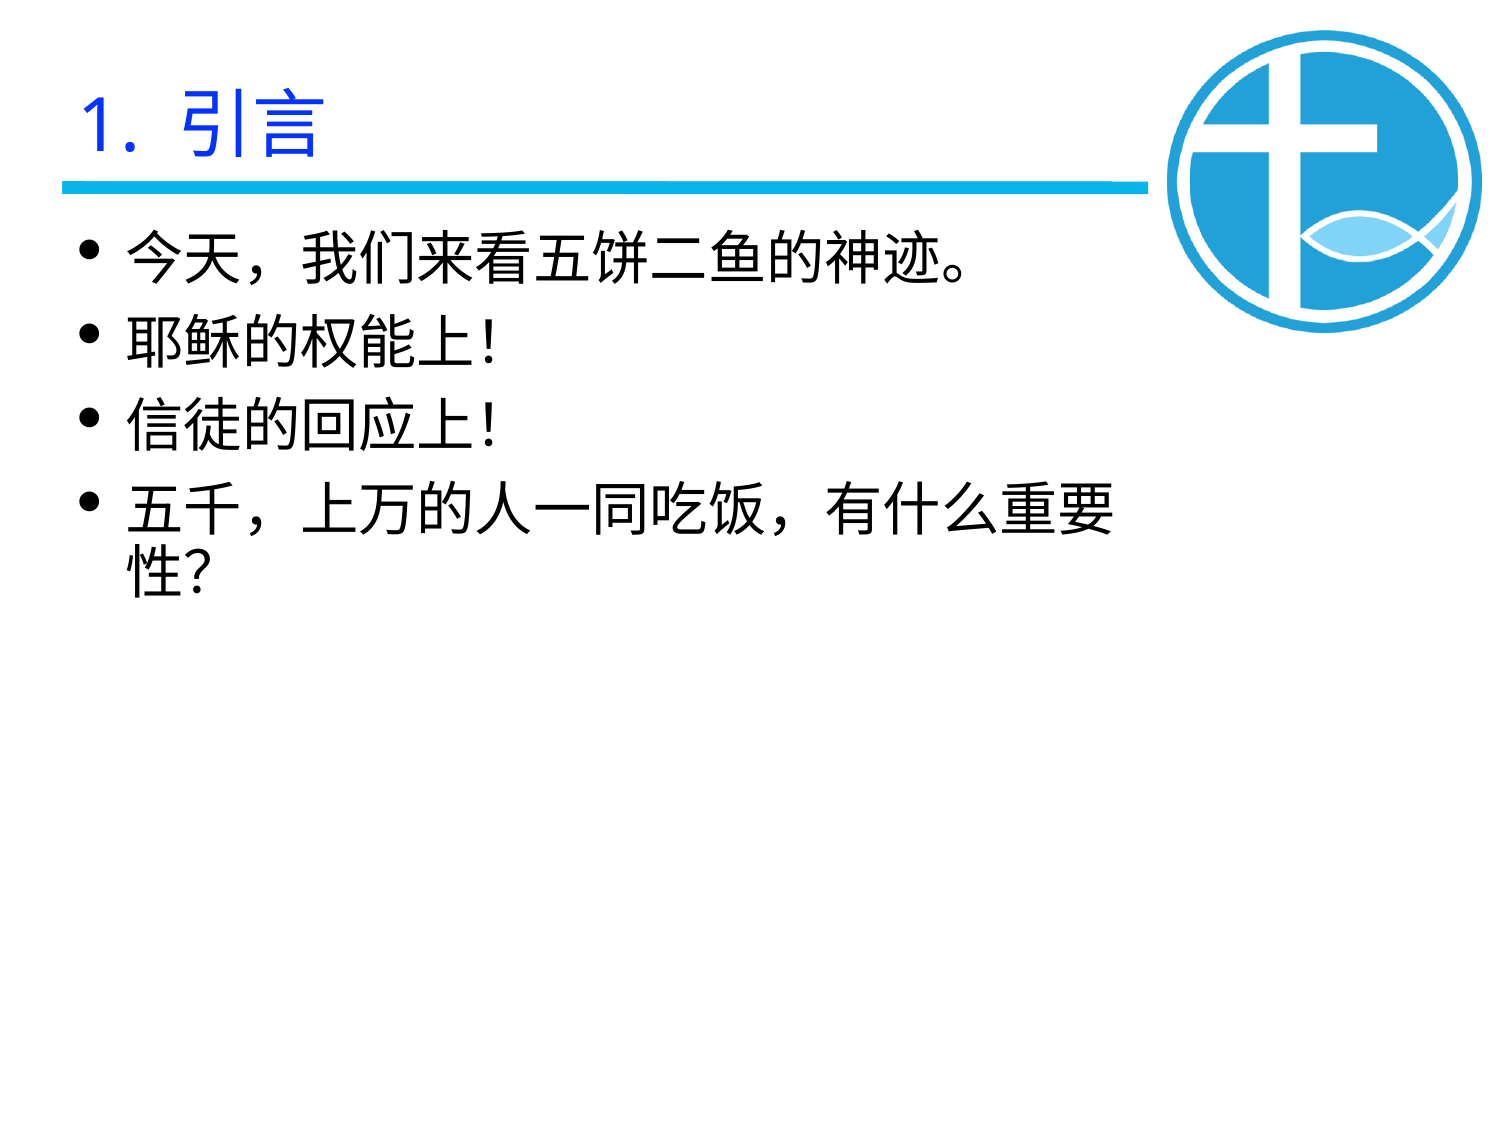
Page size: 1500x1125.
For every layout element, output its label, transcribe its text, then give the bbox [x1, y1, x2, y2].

text_box 今天，我们来看五饼二鱼的神迹。 耶稣的权能上！ 信徒的回应上！ 五千，上万的人一同吃饭，有什么重要性？ [72, 221, 1220, 614]
picture [1148, 0, 1500, 350]
text_box 1. 引言 [69, 79, 1130, 175]
